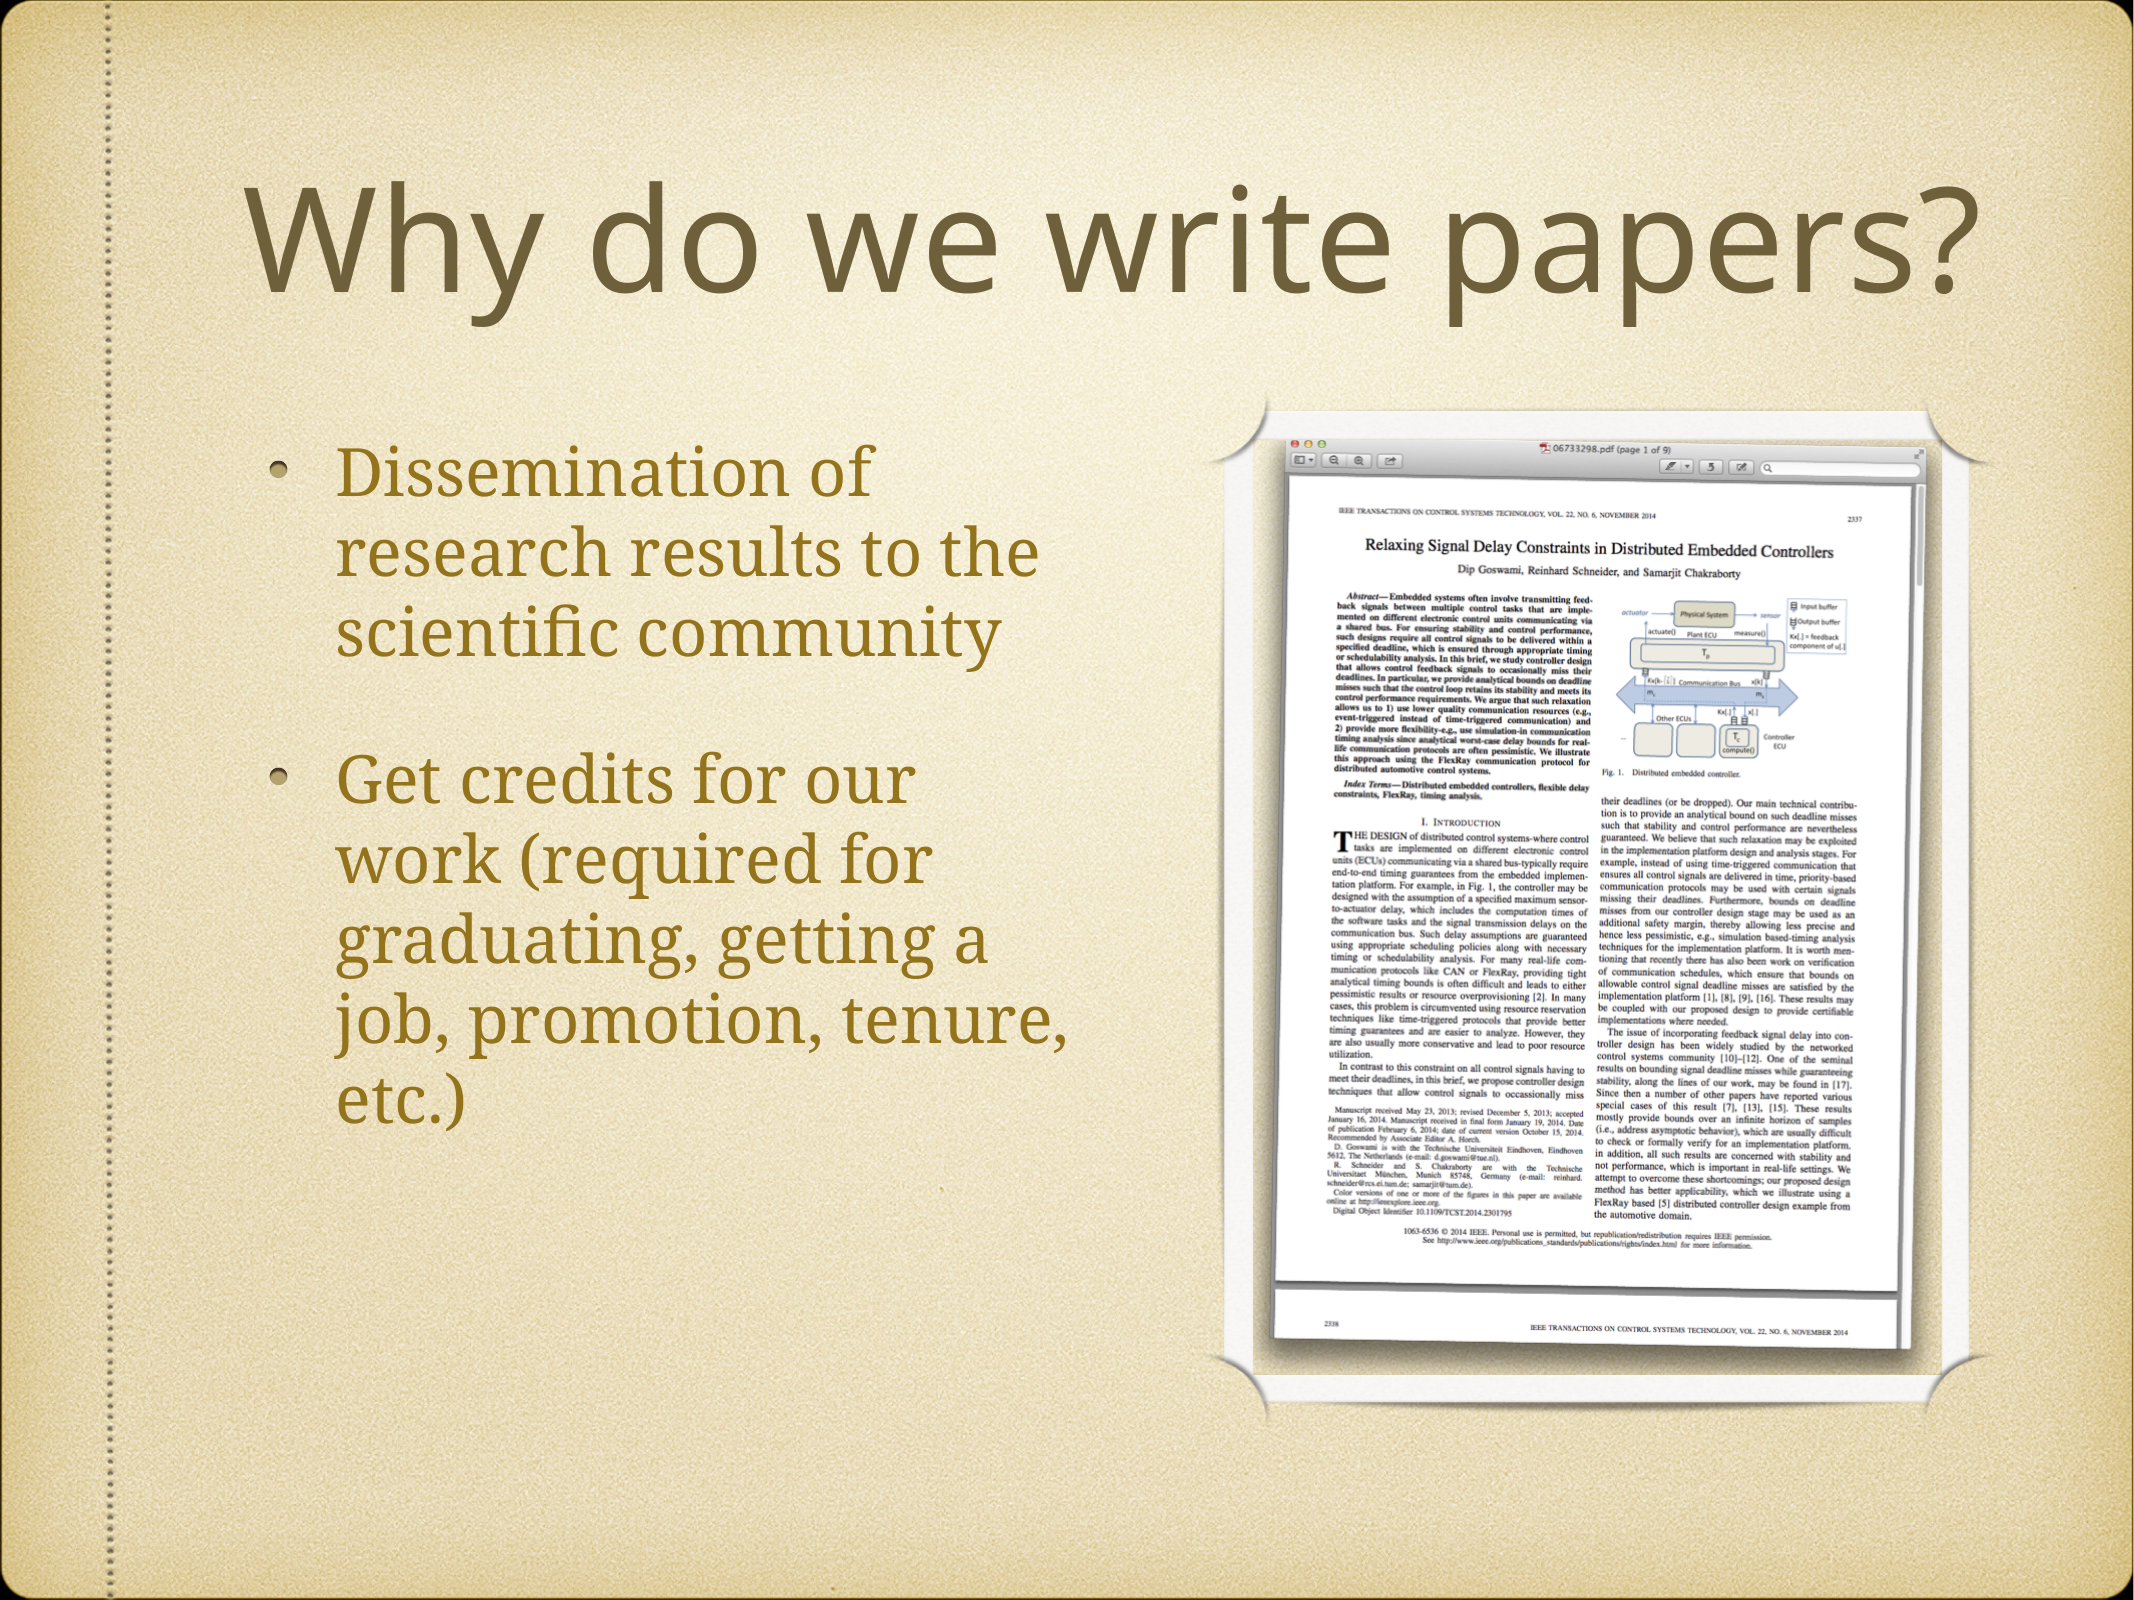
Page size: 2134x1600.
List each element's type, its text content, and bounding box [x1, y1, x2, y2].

title Why do we write papers? [207, 41, 2021, 428]
list Dissemination of research results to the scientific community Get credits for our work (required for graduating, getting a job, promotion, tenure, etc.) [259, 432, 1088, 1134]
picture [0, 0, 2134, 1600]
